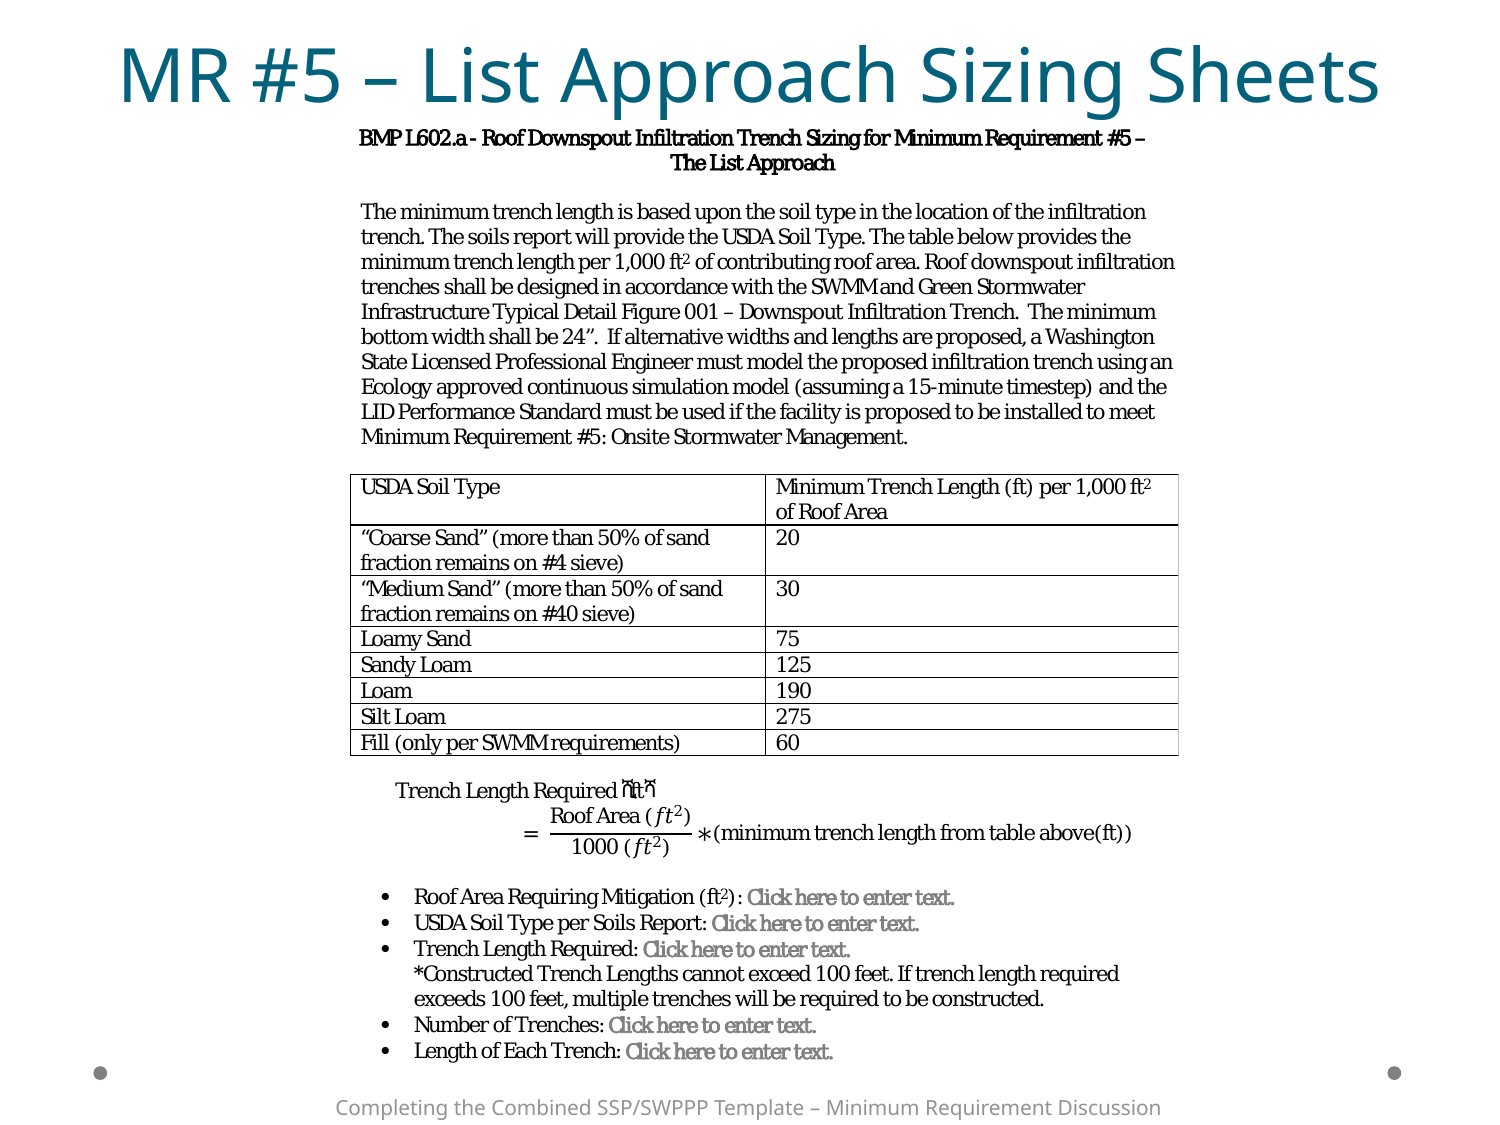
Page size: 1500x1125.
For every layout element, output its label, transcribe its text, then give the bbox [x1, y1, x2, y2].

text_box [349, 124, 1179, 1088]
title MR #5 – List Approach Sizing Sheets [75, 0, 1425, 125]
footer Completing the Combined SSP/SWPPP Template – Minimum Requirement Discussion [112, 1077, 1392, 1125]
